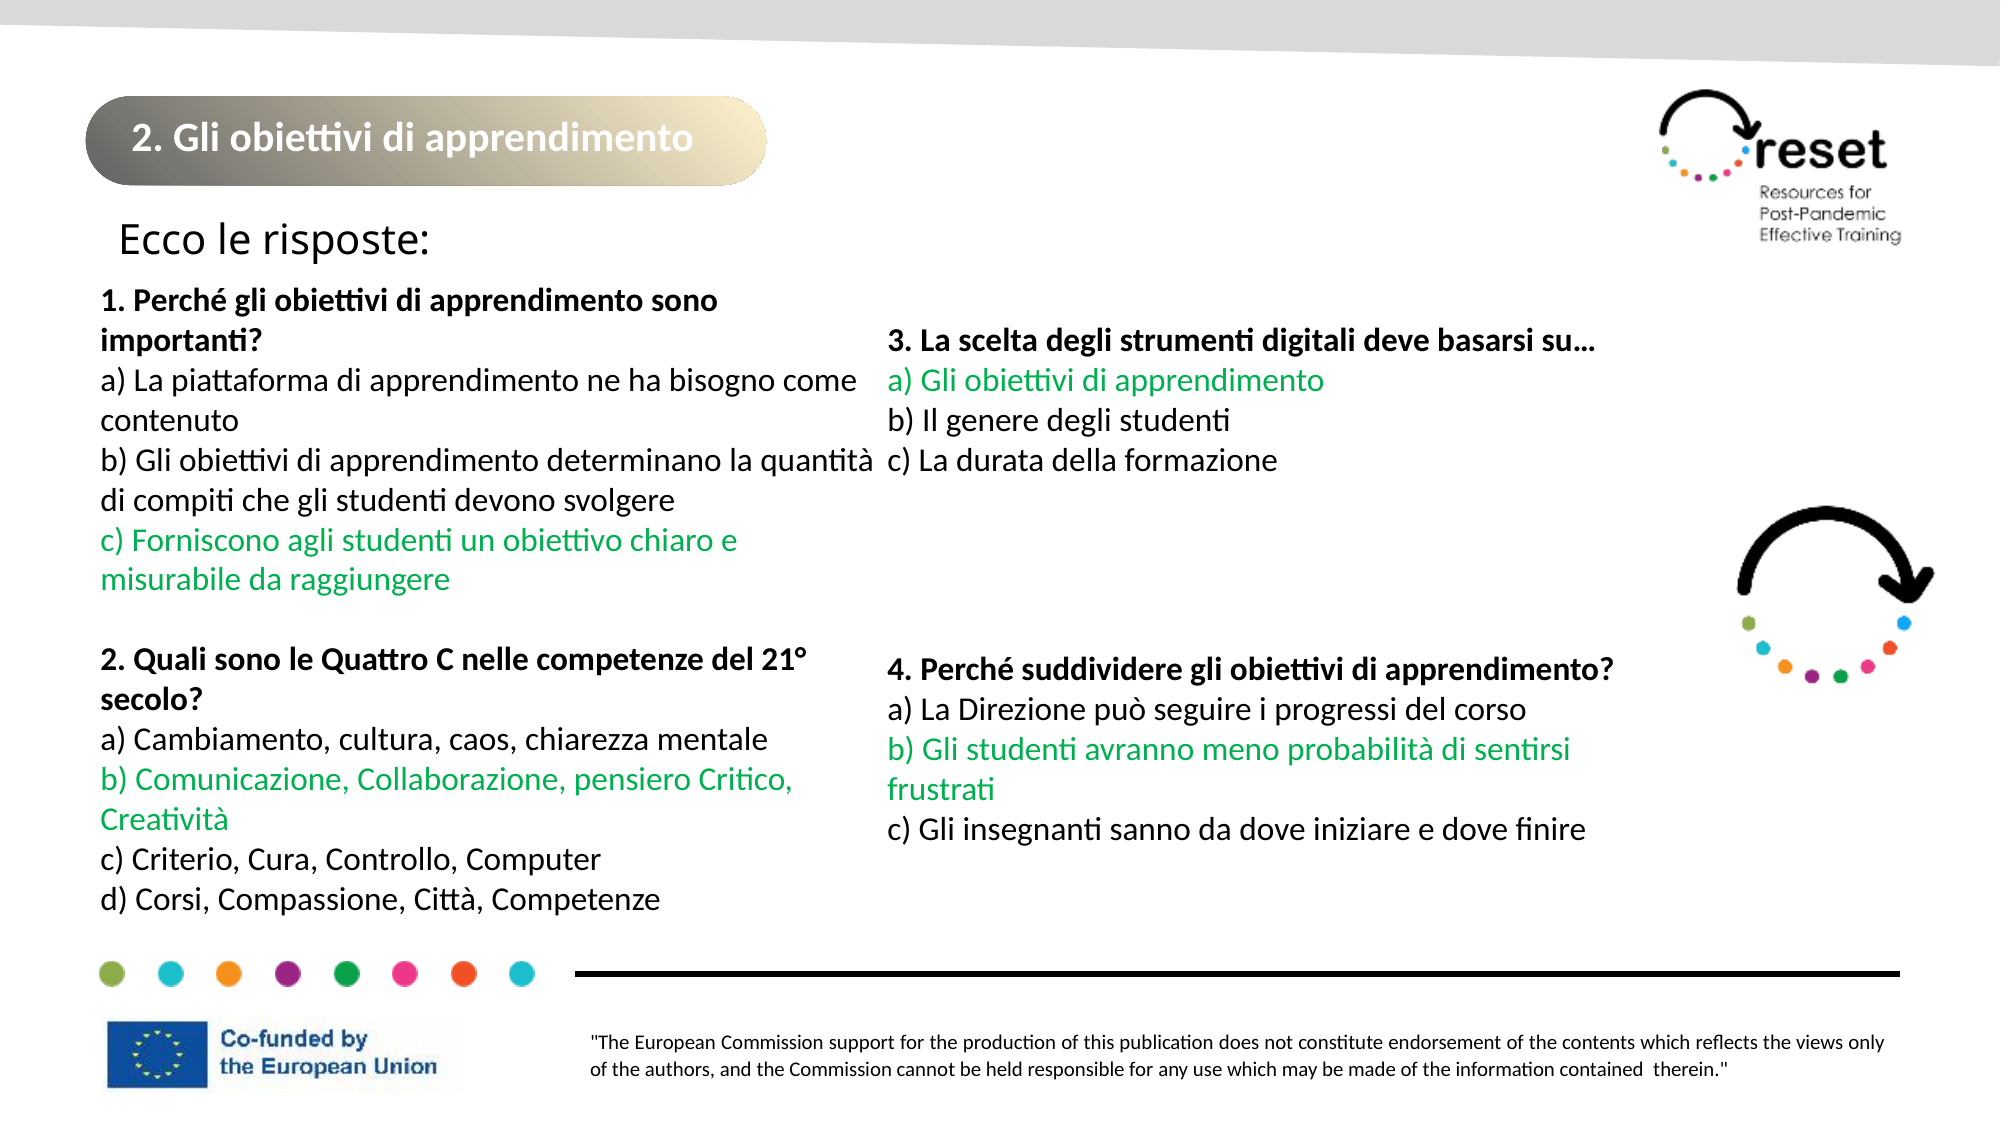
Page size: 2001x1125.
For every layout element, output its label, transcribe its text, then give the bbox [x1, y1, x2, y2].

picture [509, 961, 535, 987]
picture [1650, 77, 1917, 255]
picture [216, 961, 242, 987]
picture [158, 961, 184, 987]
picture [1724, 492, 1946, 699]
picture [392, 961, 418, 987]
text_box 2. Gli obiettivi di apprendimento [84, 95, 768, 187]
picture [275, 961, 301, 987]
text_box Ecco le risposte: [85, 205, 818, 270]
picture [451, 961, 477, 987]
picture [334, 961, 360, 987]
text_box 1. Perché gli obiettivi di apprendimento sono importanti? a) La piattaforma di apprendimento ne ha bisogno come contenuto b) Gli obiettivi di apprendimento determinano la quantità di compiti che gli studenti devono svolgere c) Forniscono agli studenti un obiettivo chiaro e misurabile da raggiungere 2. Quali sono le Quattro C nelle competenze del 21° secolo? a) Cambiamento, cultura, caos, chiarezza mentale b) Comunicazione, Collaborazione, pensiero Critico, Creatività c) Criterio, Cura, Controllo, Computer d) Corsi, Compassione, Città, Competenze 3. La scelta degli strumenti digitali deve basarsi su… a) Gli obiettivi di apprendimento b) Il genere degli studenti c) La durata della formazione 4. Perché suddividere gli obiettivi di apprendimento? a) La Direzione può seguire i progressi del corso b) Gli studenti avranno meno probabilità di sentirsi frustrati c) Gli insegnanti sanno da dove iniziare e dove finire [85, 270, 1689, 933]
picture [99, 961, 125, 987]
picture [103, 1017, 463, 1093]
